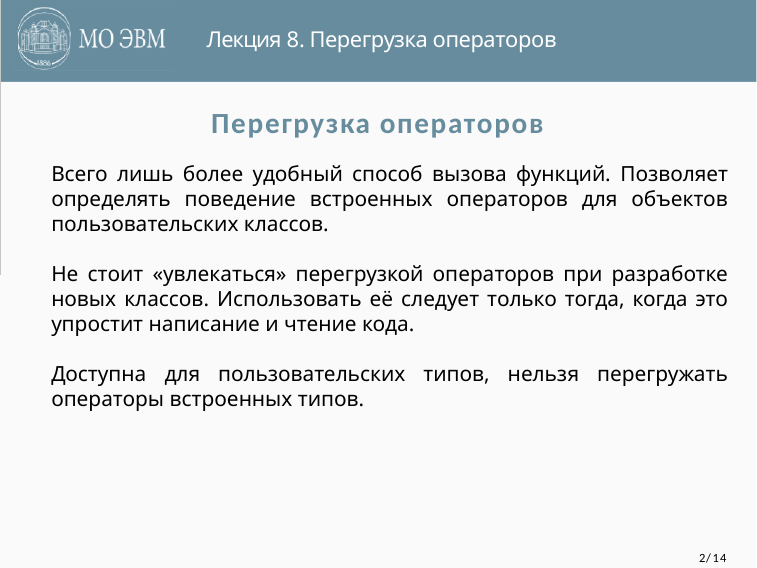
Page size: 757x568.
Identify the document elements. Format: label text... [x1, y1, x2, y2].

text_box Перегрузка операторов [27, 104, 729, 140]
picture [0, 0, 757, 568]
list Всего лишь более удобный способ вызова функций. Позволяет определять поведение встроенных операторов для объектов пользовательских классов. Не стоит «увлекаться» перегрузкой операторов при разработке новых классов. Использовать её следует только тогда, когда это упростит написание и чтение кода. Доступна для пользовательских типов, нельзя перегружать операторы встроенных типов. [28, 140, 729, 475]
slide_number 2/14 [687, 551, 741, 568]
text_box Лекция 8. Перегрузка операторов [204, 25, 688, 52]
